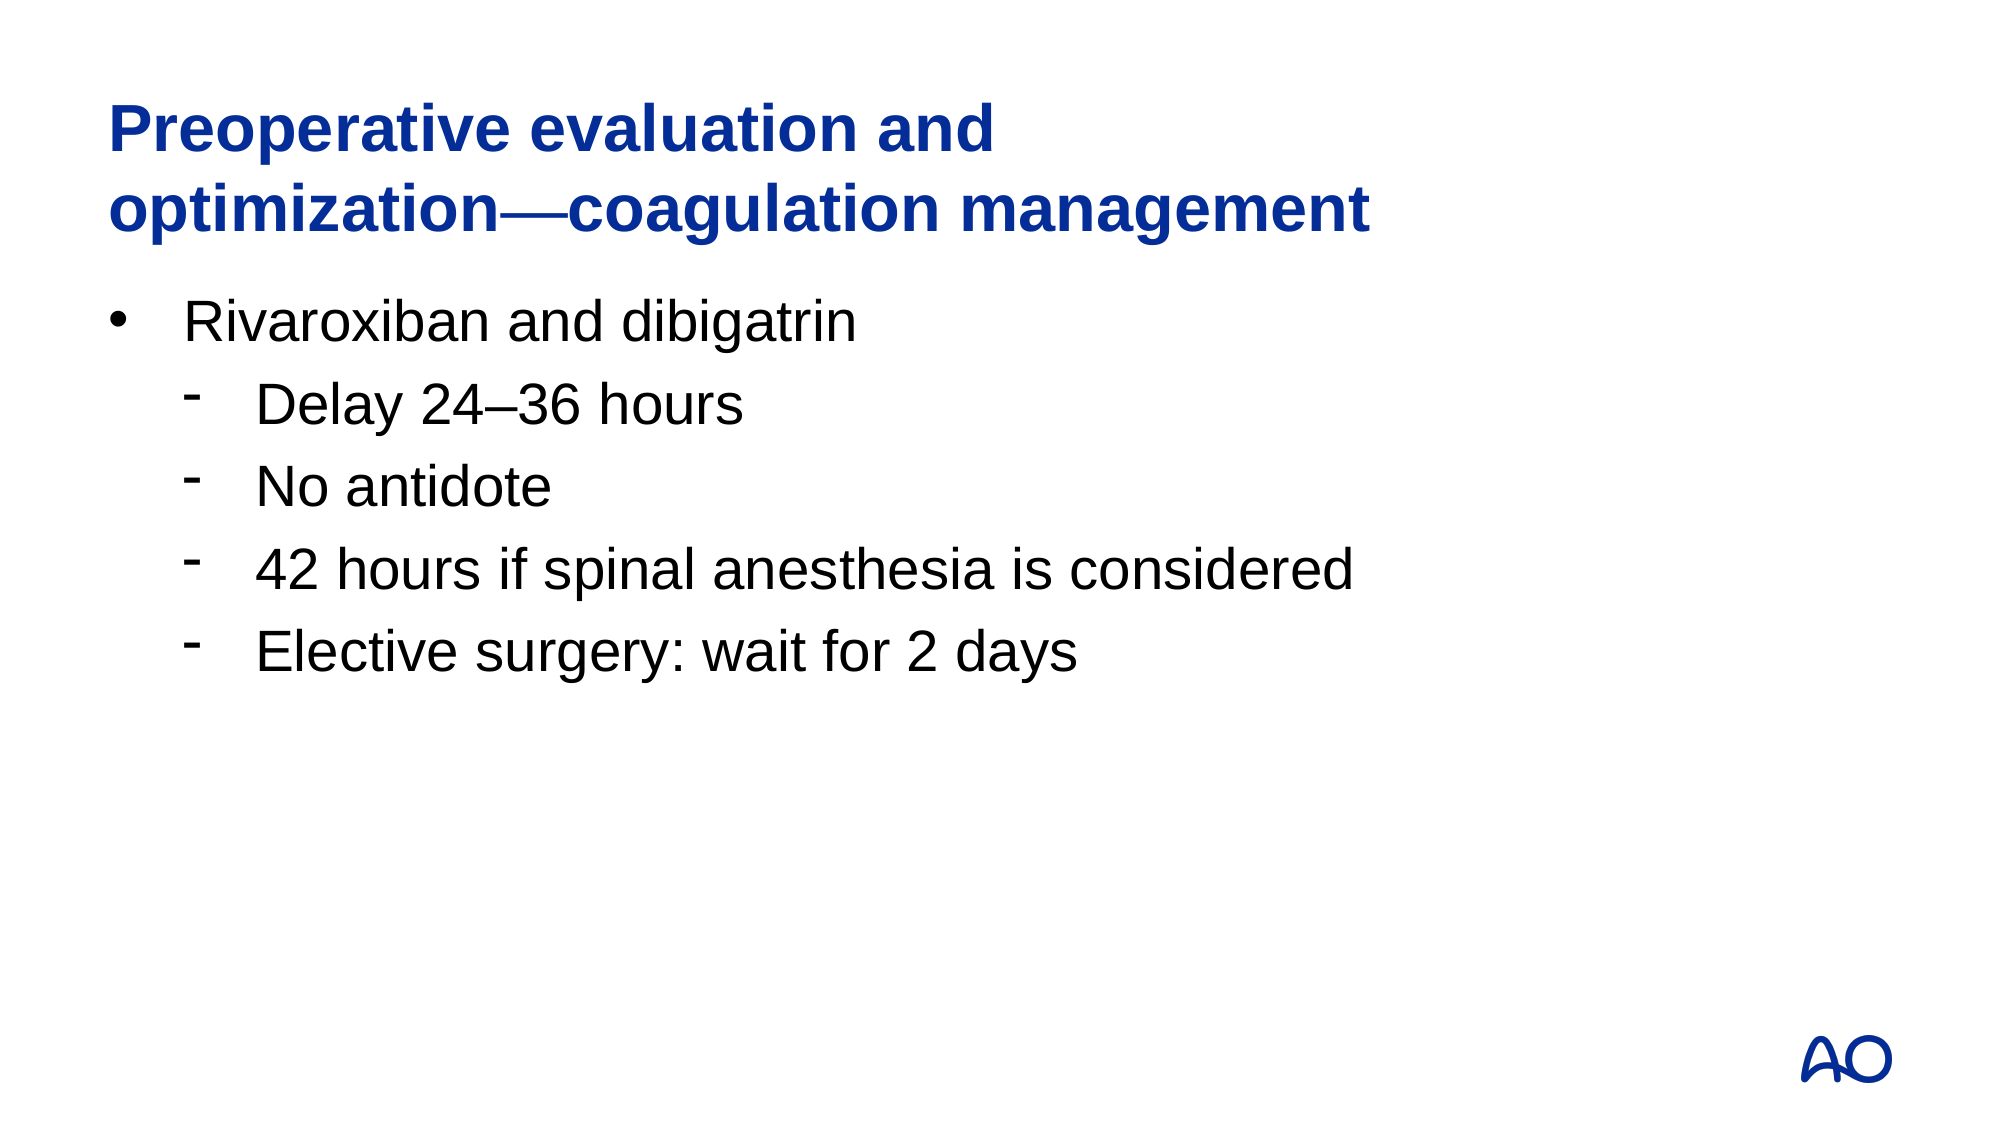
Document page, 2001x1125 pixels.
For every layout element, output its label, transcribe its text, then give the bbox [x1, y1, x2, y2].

picture [1801, 1035, 1892, 1083]
list Rivaroxiban and dibigatrin Delay 24–36 hours No antidote 42 hours if spinal anesthesia is considered Elective surgery: wait for 2 days [108, 283, 1668, 961]
title Preoperative evaluation and optimization—coagulation management [108, 84, 1892, 244]
